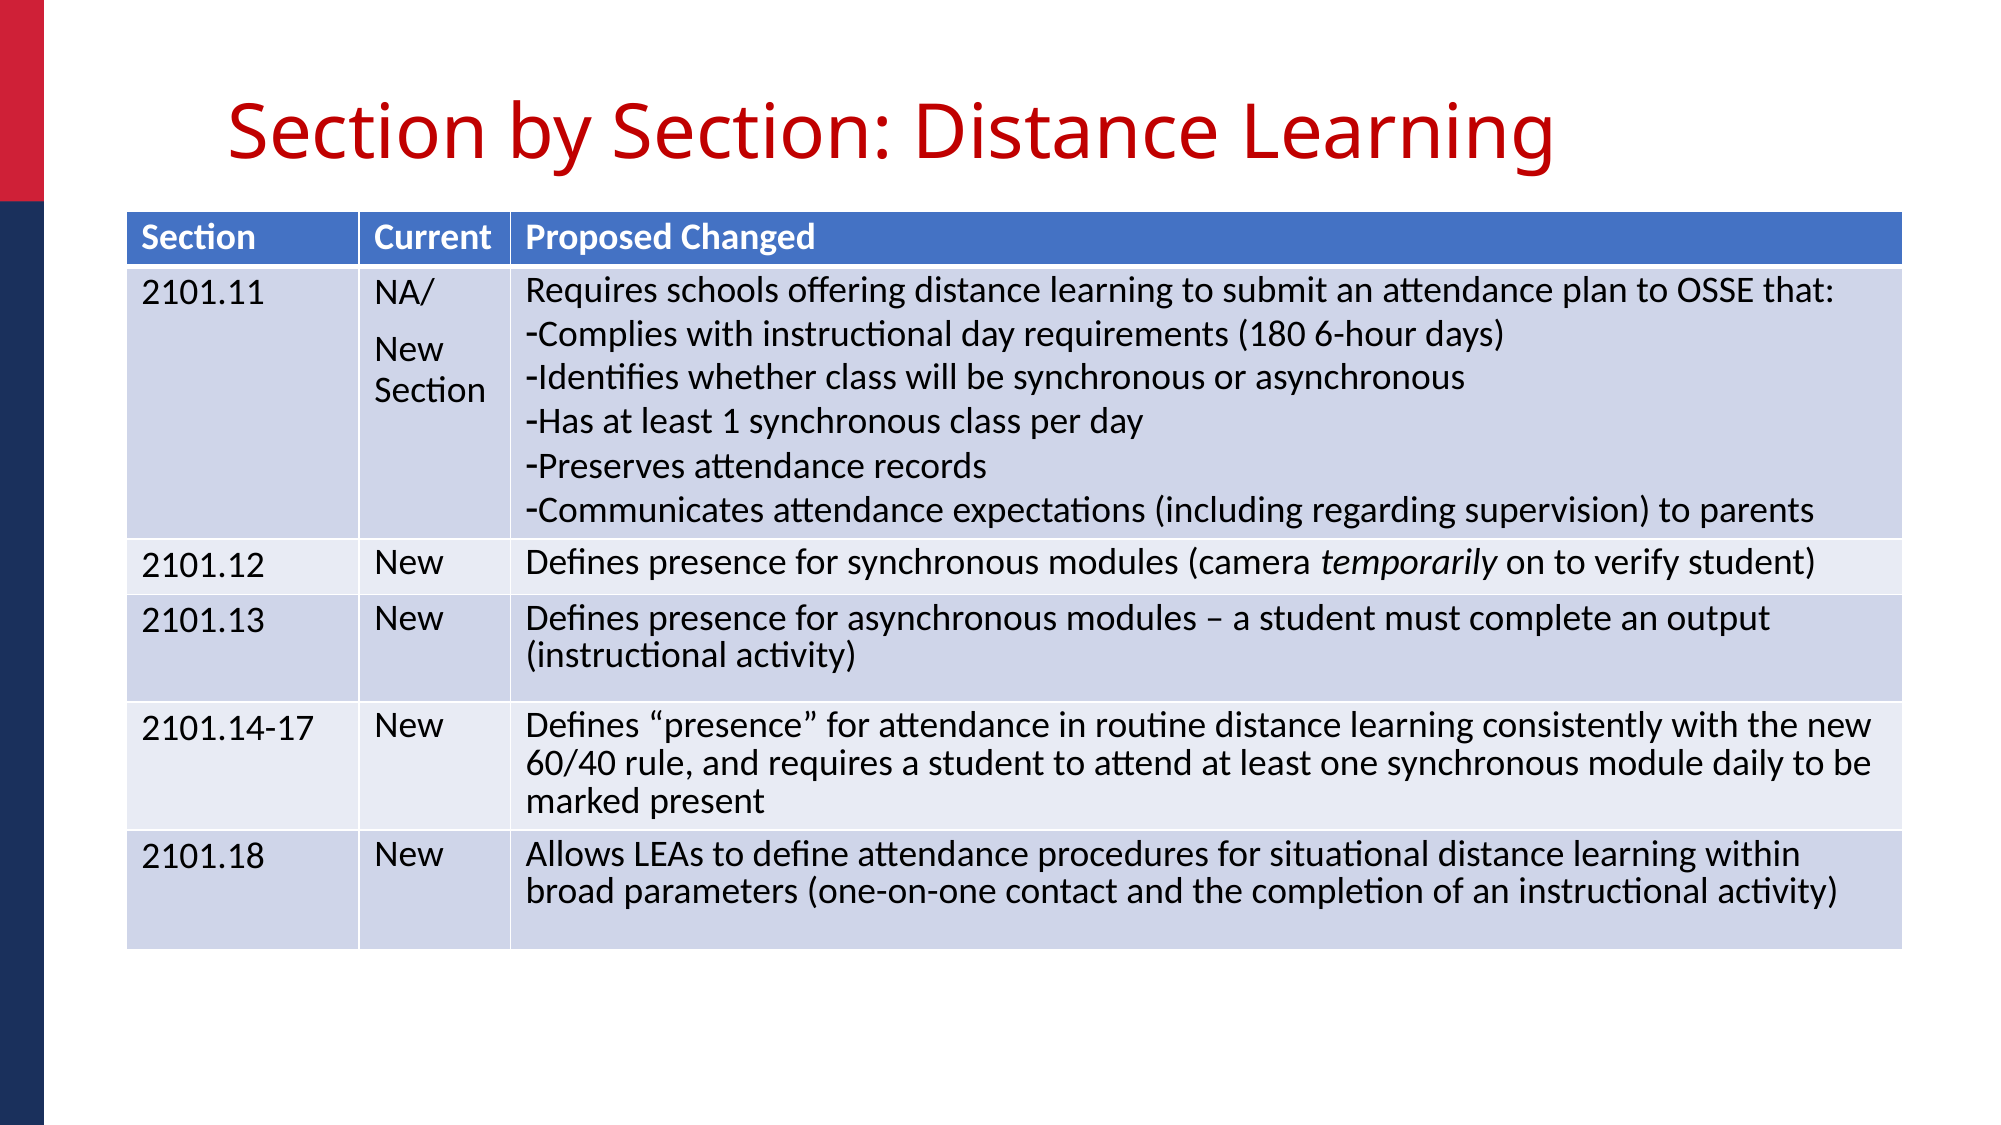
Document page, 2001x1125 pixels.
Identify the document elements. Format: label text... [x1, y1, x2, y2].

table_header Current [360, 212, 510, 264]
table_header Section [127, 212, 358, 264]
table_cell 2101.13 [127, 595, 358, 701]
table_cell New [360, 595, 510, 701]
table_cell New [360, 703, 510, 829]
table_cell 2101.14-17 [127, 703, 358, 829]
picture [0, 0, 44, 1125]
table_header Proposed Changed [511, 212, 1902, 264]
table_cell Requires schools offering distance learning to submit an attendance plan to OSSE that: Complies with instructional day requirements (180 6-hour days) Identifies whether class will be synchronous or asynchronous Has at least 1 synchronous class per day Preserves attendance records Communicates attendance expectations (including regarding supervision) to parents [511, 269, 1902, 538]
table_cell Allows LEAs to define attendance procedures for situational distance learning within broad parameters (one-on-one contact and the completion of an instructional activity) [511, 831, 1902, 949]
table_cell 2101.11 [127, 269, 358, 538]
table_cell Defines presence for synchronous modules (camera temporarily on to verify student) [511, 540, 1902, 594]
table_cell Defines presence for asynchronous modules – a student must complete an output (instructional activity) [511, 595, 1902, 701]
table_cell New [360, 831, 510, 949]
title Section by Section: Distance Learning [212, 56, 1788, 210]
table_cell NA/ New Section [360, 269, 510, 538]
table_cell 2101.12 [127, 540, 358, 594]
table_cell New [360, 540, 510, 594]
table_cell 2101.18 [127, 831, 358, 949]
table_cell Defines “presence” for attendance in routine distance learning consistently with the new 60/40 rule, and requires a student to attend at least one synchronous module daily to be marked present [511, 703, 1902, 829]
